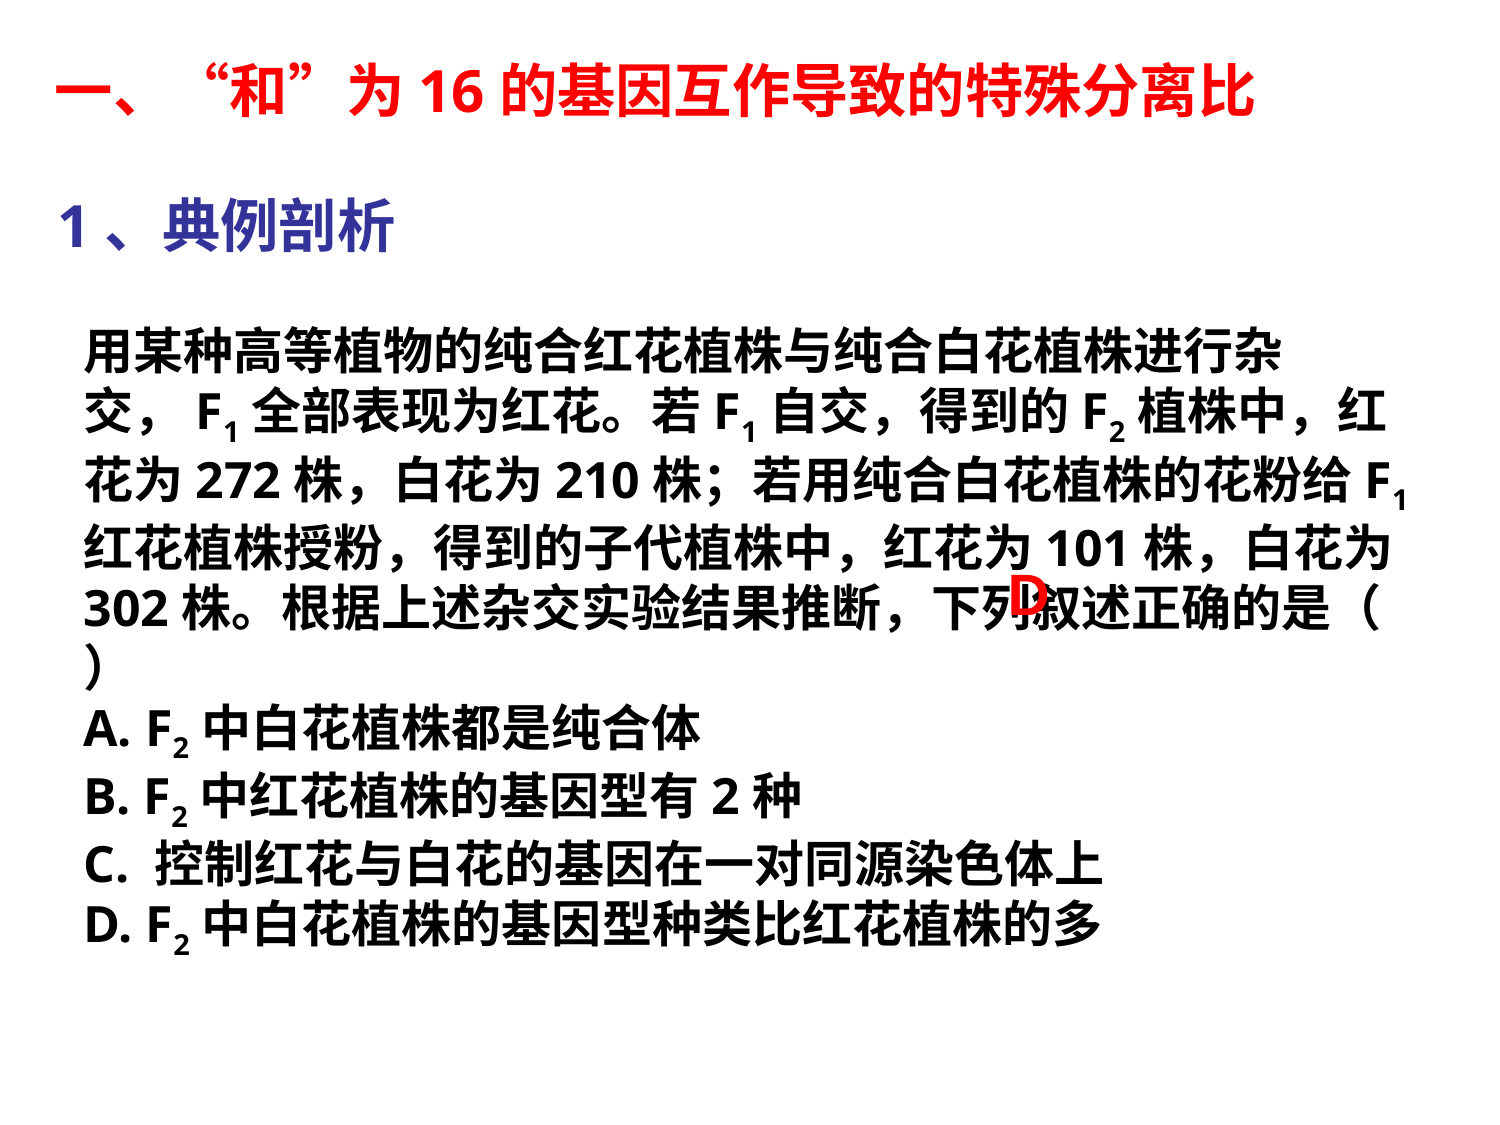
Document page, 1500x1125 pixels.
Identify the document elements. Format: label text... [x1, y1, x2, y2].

text_box 1、典例剖析 [0, 182, 657, 267]
text_box D [993, 549, 1148, 635]
text_box 用某种高等植物的纯合红花植株与纯合白花植株进行杂交，F1全部表现为红花。若F1自交，得到的F2植株中，红花为272株，白花为210株；若用纯合白花植株的花粉给F1红花植株授粉，得到的子代植株中，红花为101株，白花为302株。根据上述杂交实验结果推断，下列叙述正确的是（ ） A. F2中白花植株都是纯合体 B. F2中红花植株的基因型有2种 C. 控制红花与白花的基因在一对同源染色体上 D. F2中白花植株的基因型种类比红花植株的多 [68, 312, 1450, 969]
text_box 一、“和”为16的基因互作导致的特殊分离比 [36, 46, 1275, 132]
